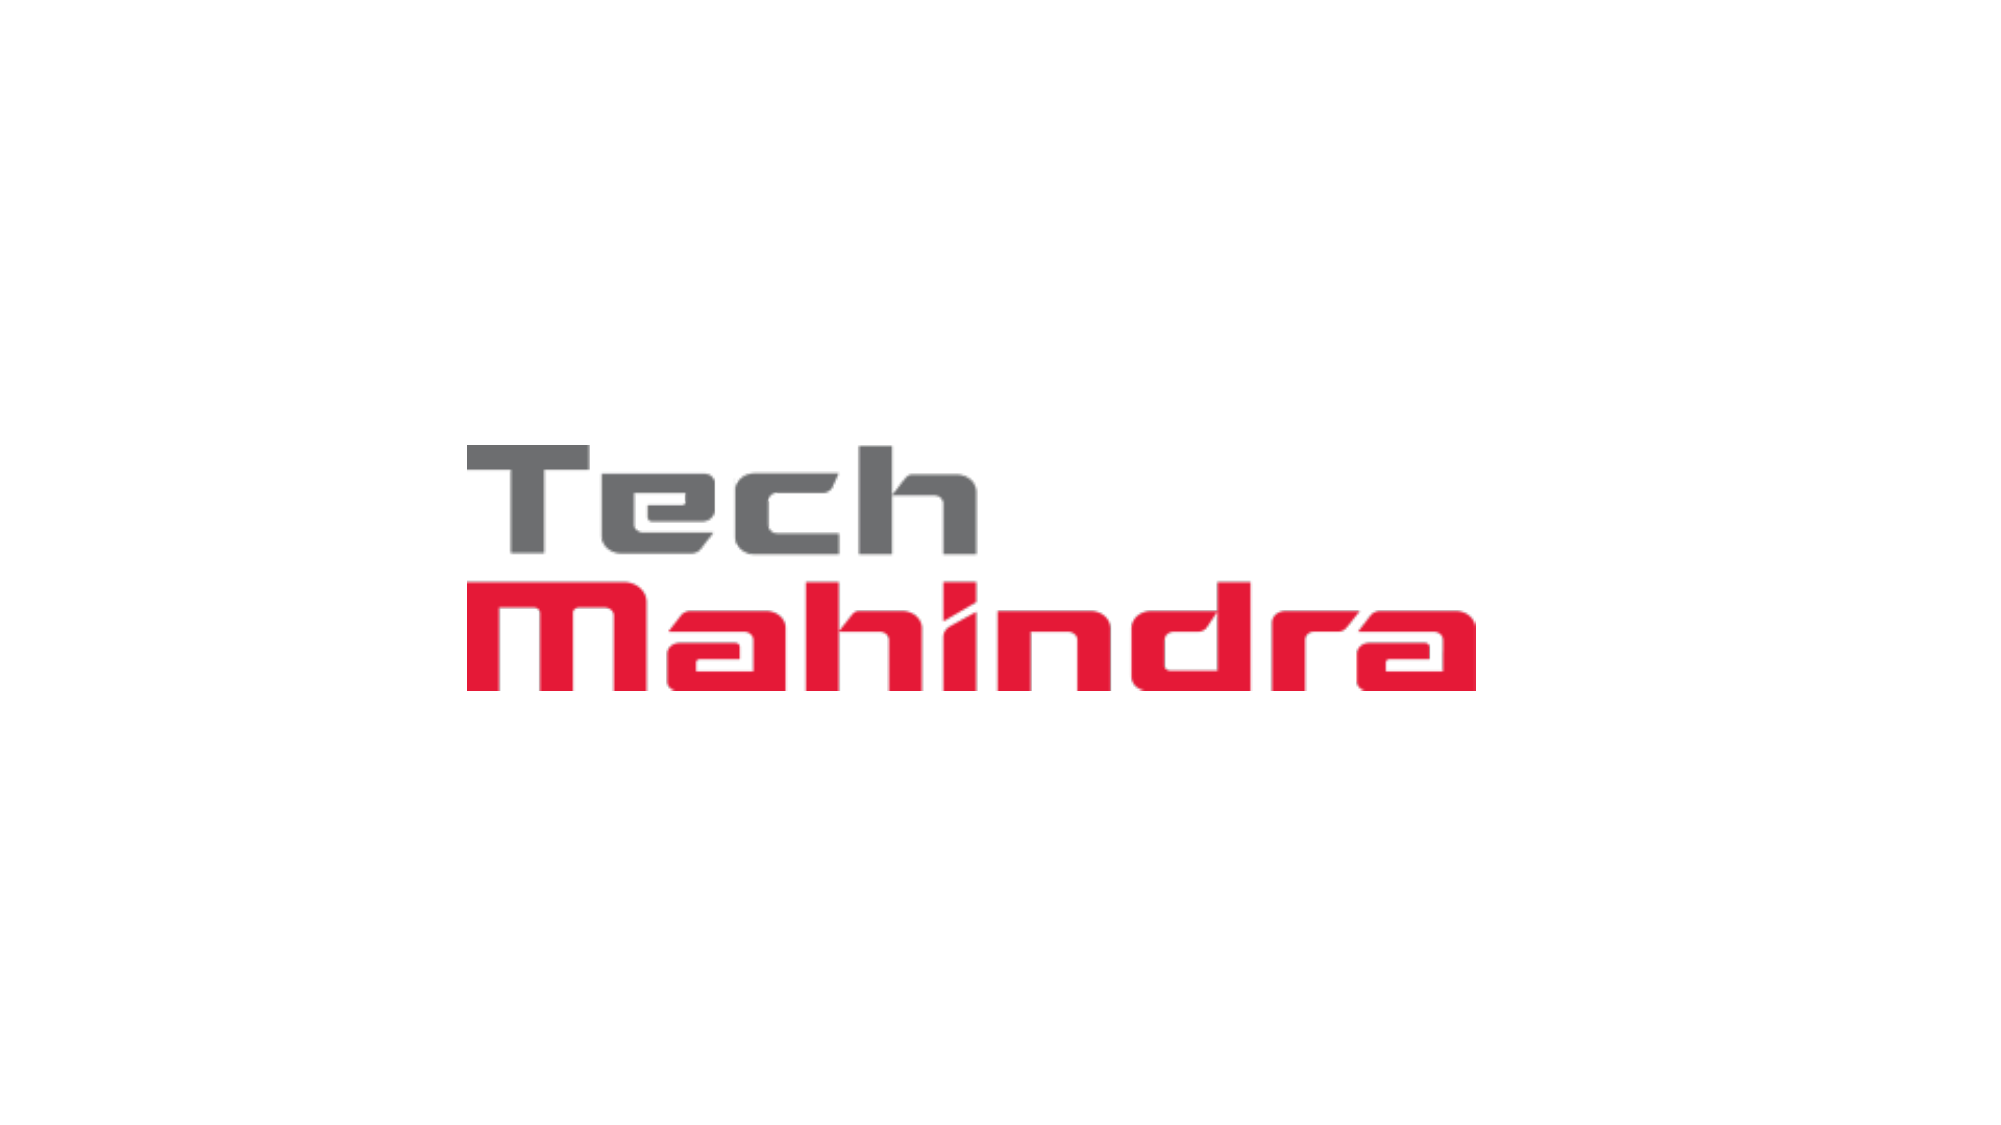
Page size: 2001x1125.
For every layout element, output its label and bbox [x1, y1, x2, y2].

picture [467, 445, 1476, 691]
